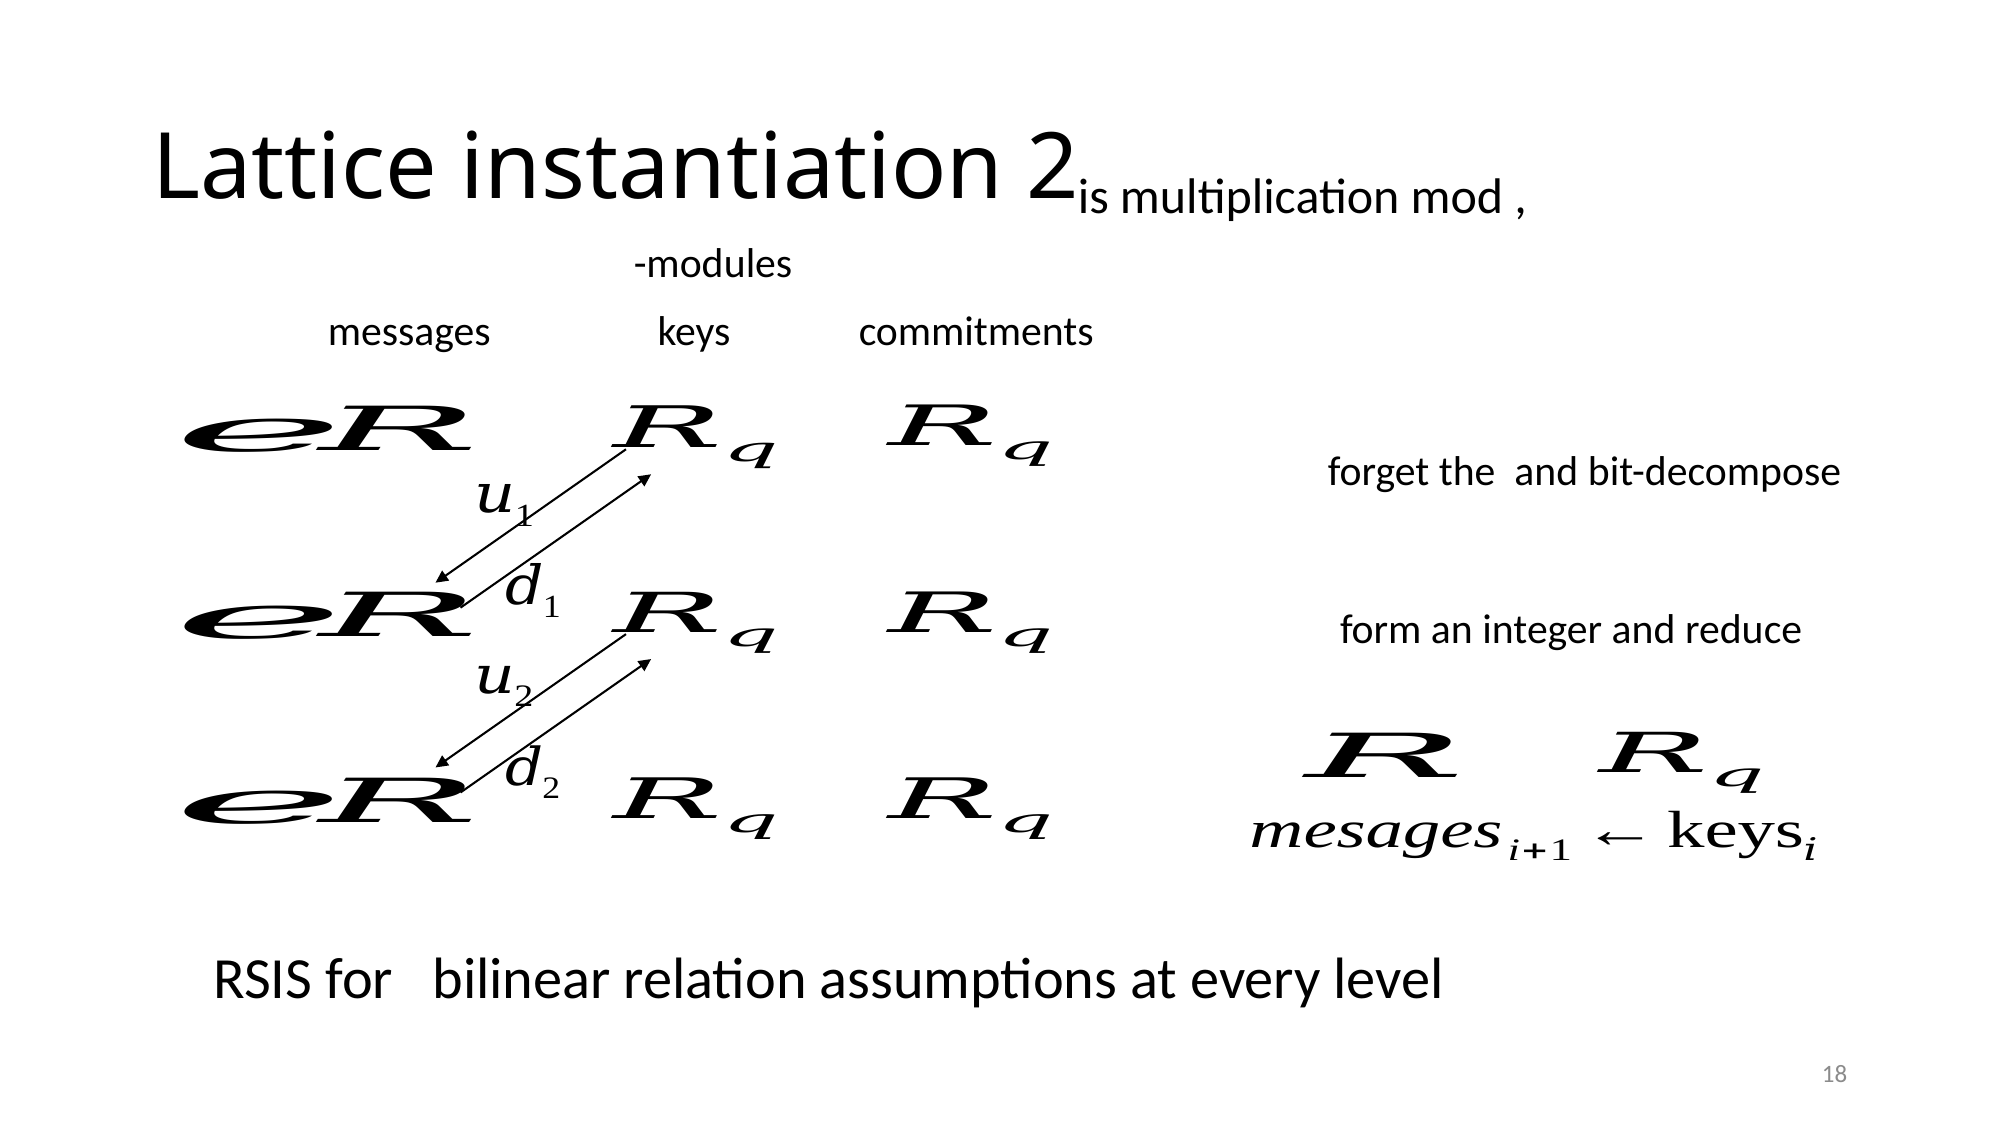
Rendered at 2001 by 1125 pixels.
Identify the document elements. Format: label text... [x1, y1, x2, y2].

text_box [435, 634, 626, 768]
title Lattice instantiation 2 [137, 59, 1863, 278]
text_box commitments [839, 295, 1114, 361]
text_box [460, 474, 651, 608]
text_box messages [262, 295, 557, 361]
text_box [460, 659, 651, 793]
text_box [435, 449, 626, 583]
slide_number 18 [1412, 1042, 1863, 1103]
text_box keys [620, 295, 768, 361]
